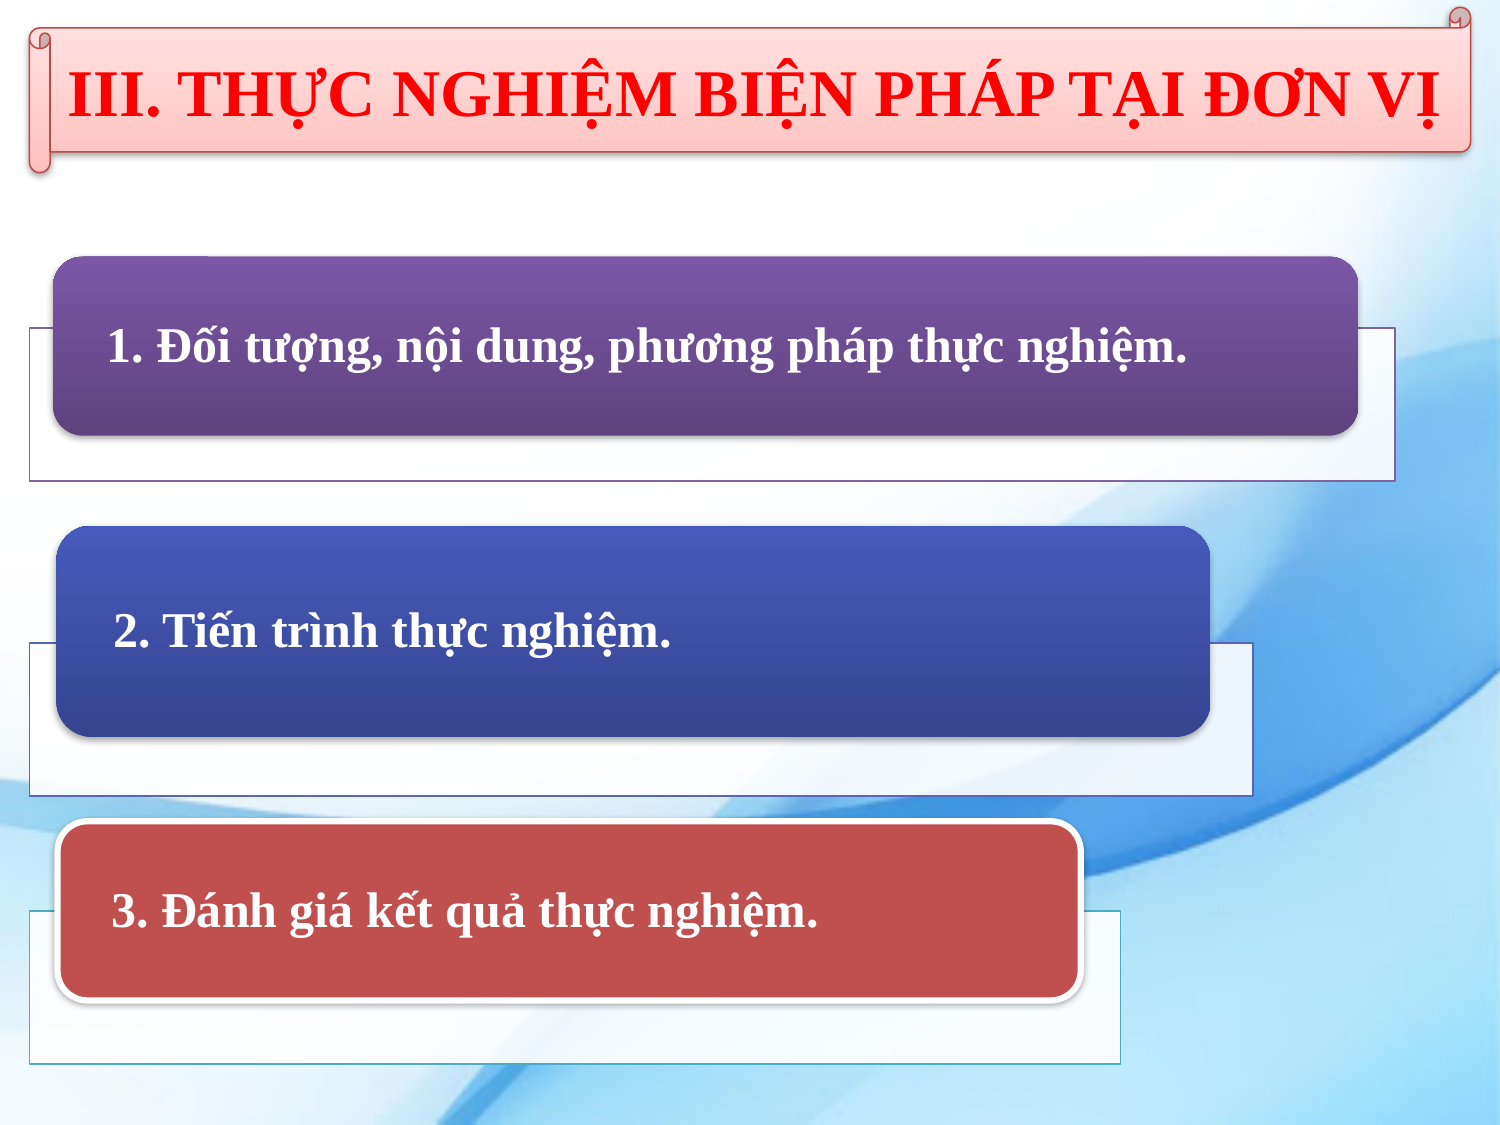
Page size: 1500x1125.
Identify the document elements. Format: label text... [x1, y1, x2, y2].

text_box III. THỰC NGHIỆM BIỆN PHÁP TẠI ĐƠN VỊ [28, 6, 1472, 174]
picture [0, 0, 1500, 1125]
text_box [29, 231, 1396, 1071]
